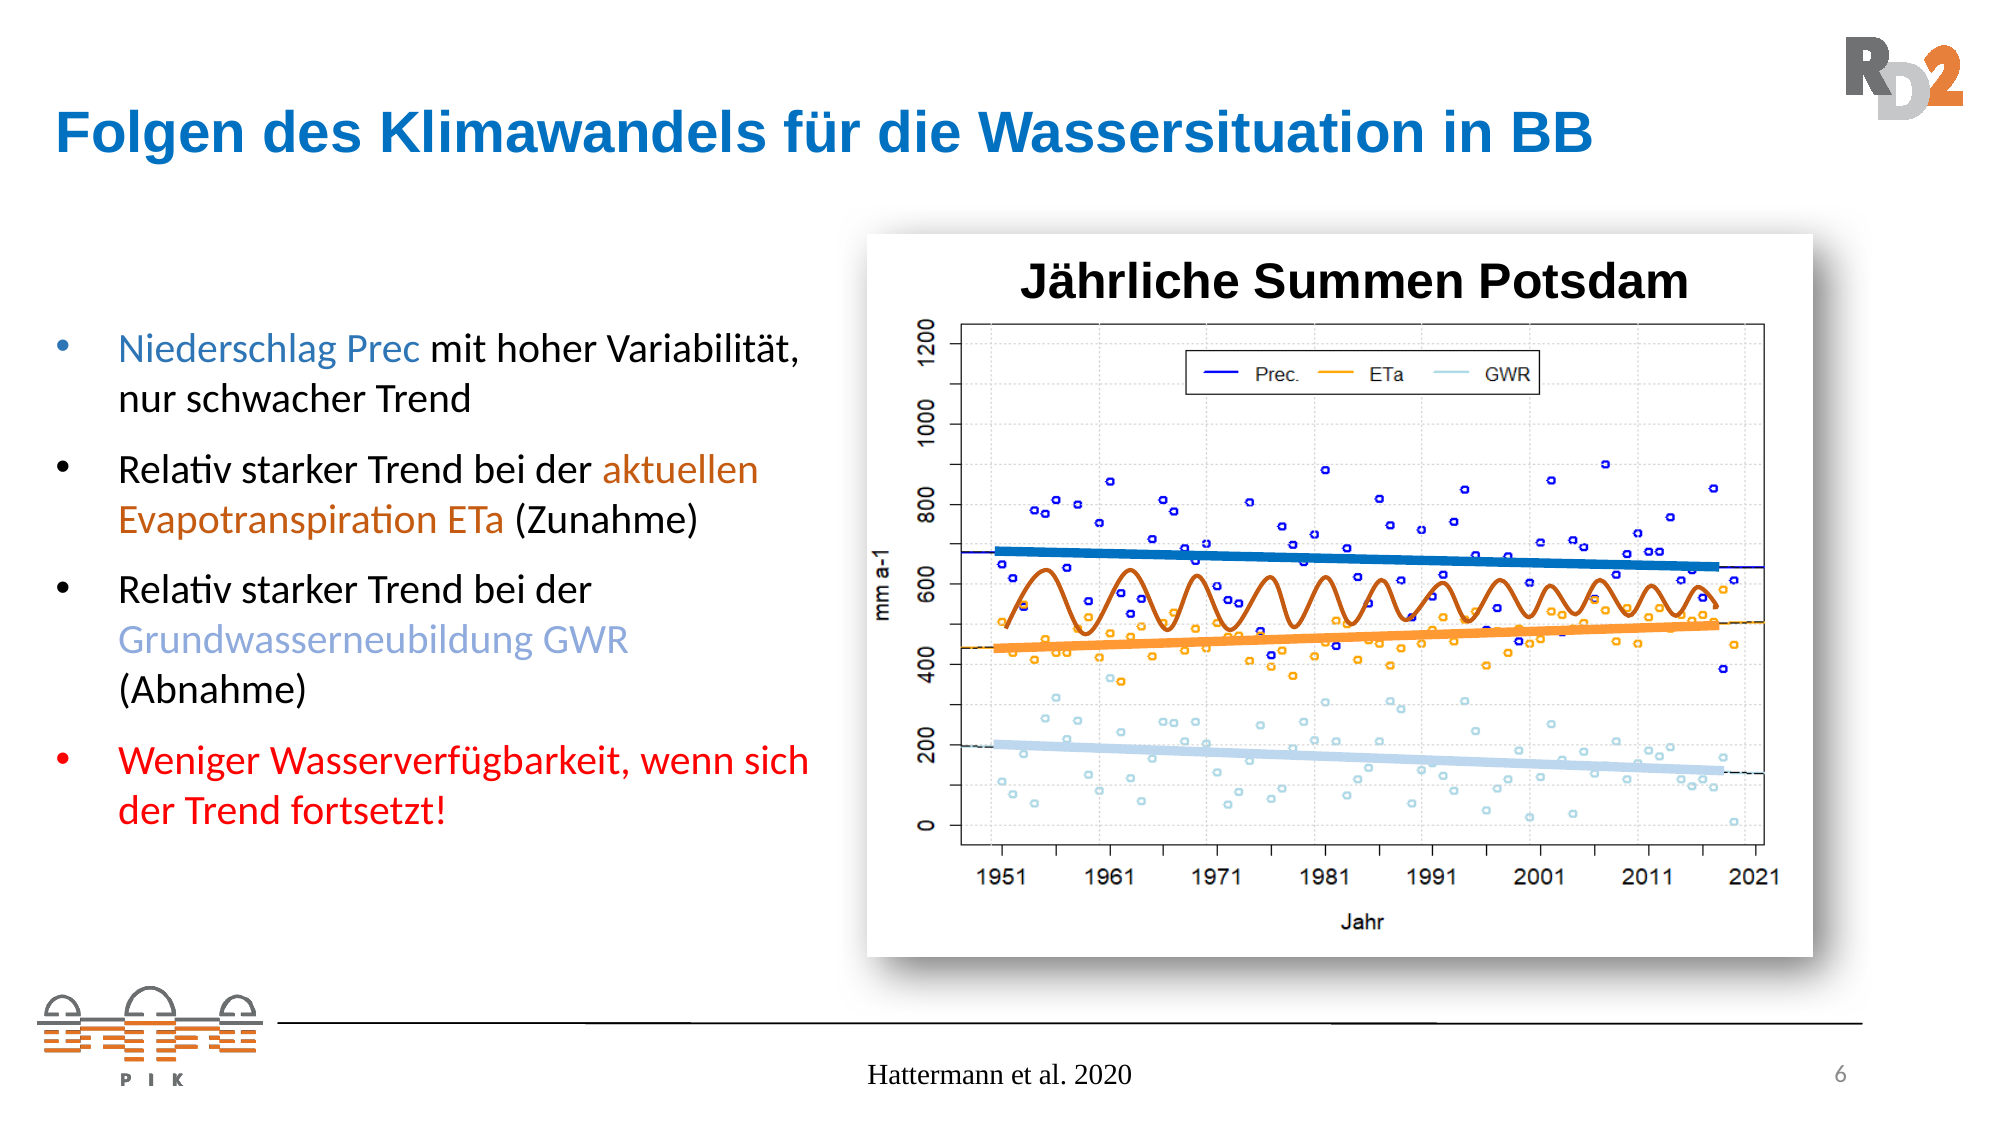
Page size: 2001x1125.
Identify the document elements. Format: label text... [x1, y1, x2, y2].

picture [37, 986, 263, 1086]
list Niederschlag Prec mit hoher Variabilität, nur schwacher Trend Relativ starker Trend bei der aktuellen Evapotranspiration ETa (Zunahme) Relativ starker Trend bei der Grundwasserneubildung GWR (Abnahme) Weniger Wasserverfügbarkeit, wenn sich der Trend fortsetzt! [55, 320, 814, 954]
slide_number 6 [1412, 1042, 1862, 1103]
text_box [994, 550, 1720, 568]
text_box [993, 625, 1720, 649]
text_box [866, 234, 1813, 957]
footer Hattermann et al. 2020 [662, 1042, 1337, 1103]
title Folgen des Klimawandels für die Wassersituation in BB [55, 59, 1781, 209]
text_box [993, 744, 1725, 772]
